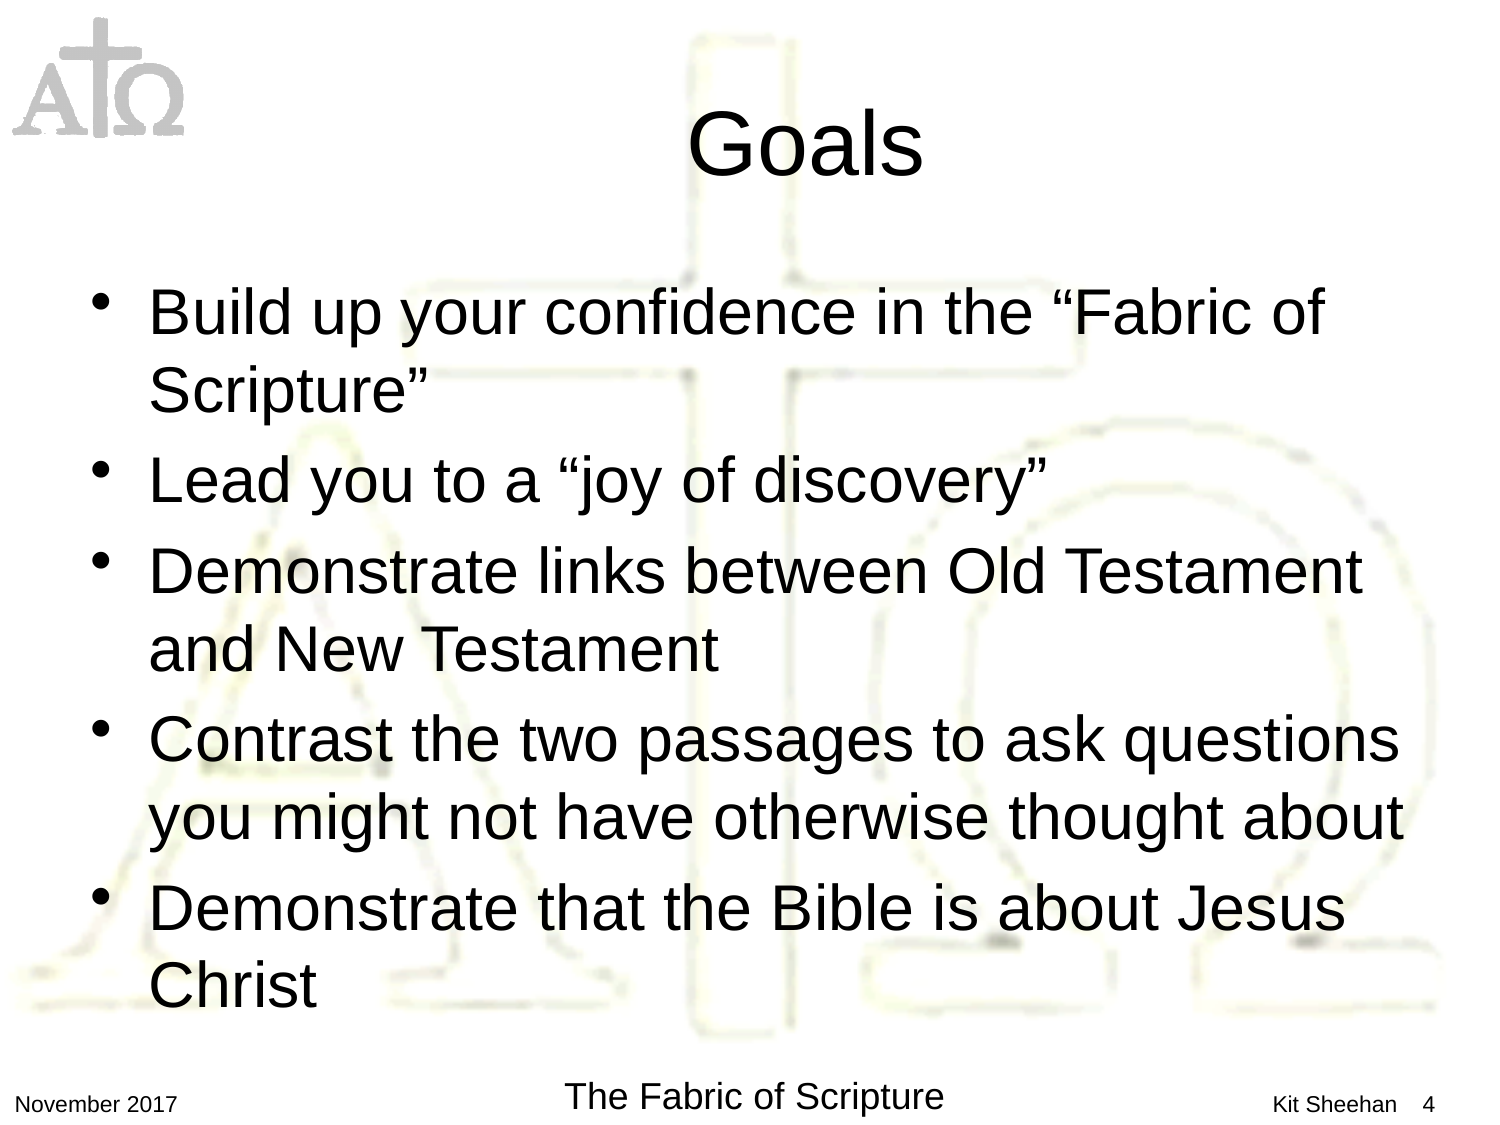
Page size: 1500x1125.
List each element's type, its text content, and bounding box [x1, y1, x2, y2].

title Goals [187, 44, 1426, 233]
list Build up your confidence in the “Fabric of Scripture” Lead you to a “joy of discovery” Demonstrate links between Old Testament and New Testament Contrast the two passages to ask questions you might not have otherwise thought about Demonstrate that the Bible is about Jesus Christ [74, 262, 1426, 1055]
